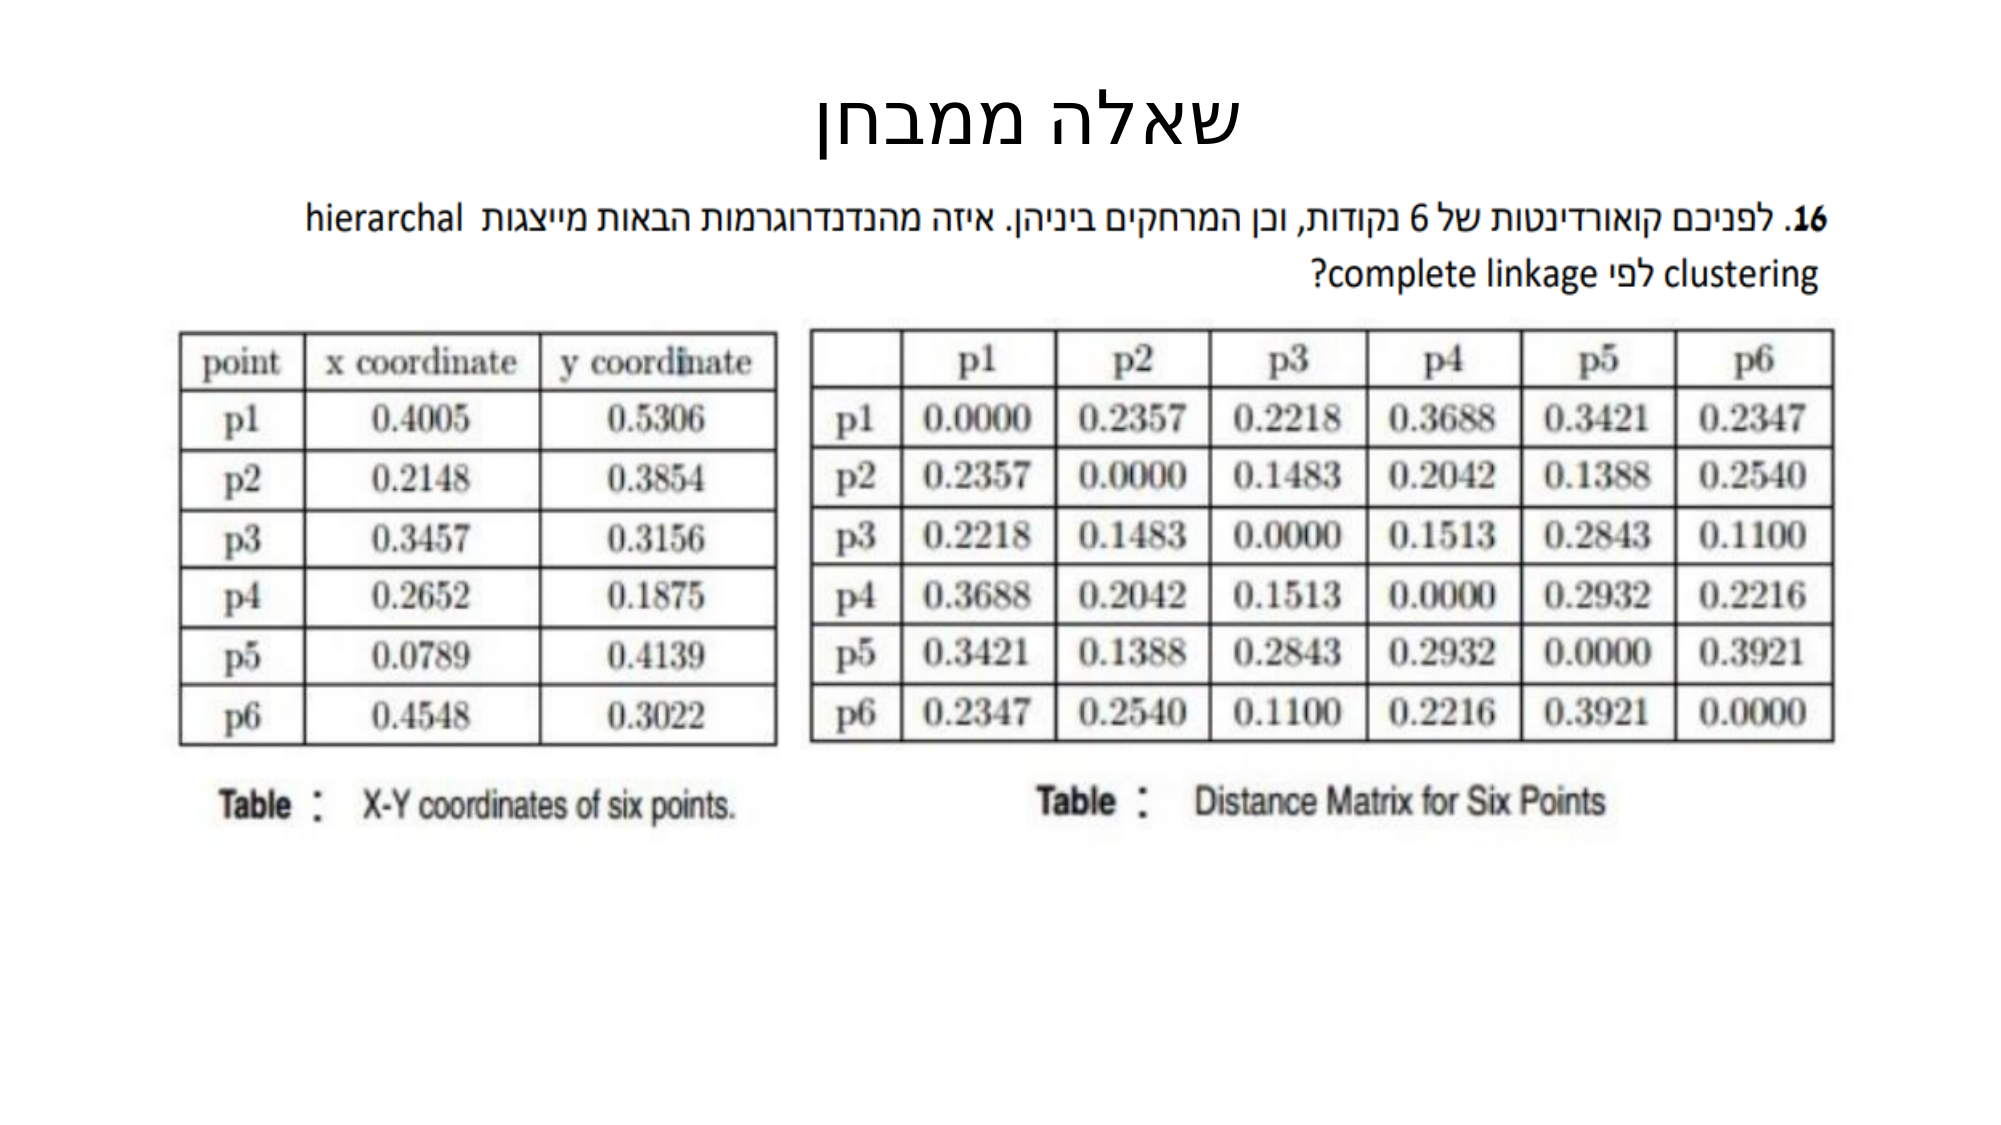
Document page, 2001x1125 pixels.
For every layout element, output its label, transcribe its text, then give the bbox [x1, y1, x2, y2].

picture [144, 165, 1882, 888]
text_box שאלה ממבחן [726, 61, 1331, 165]
